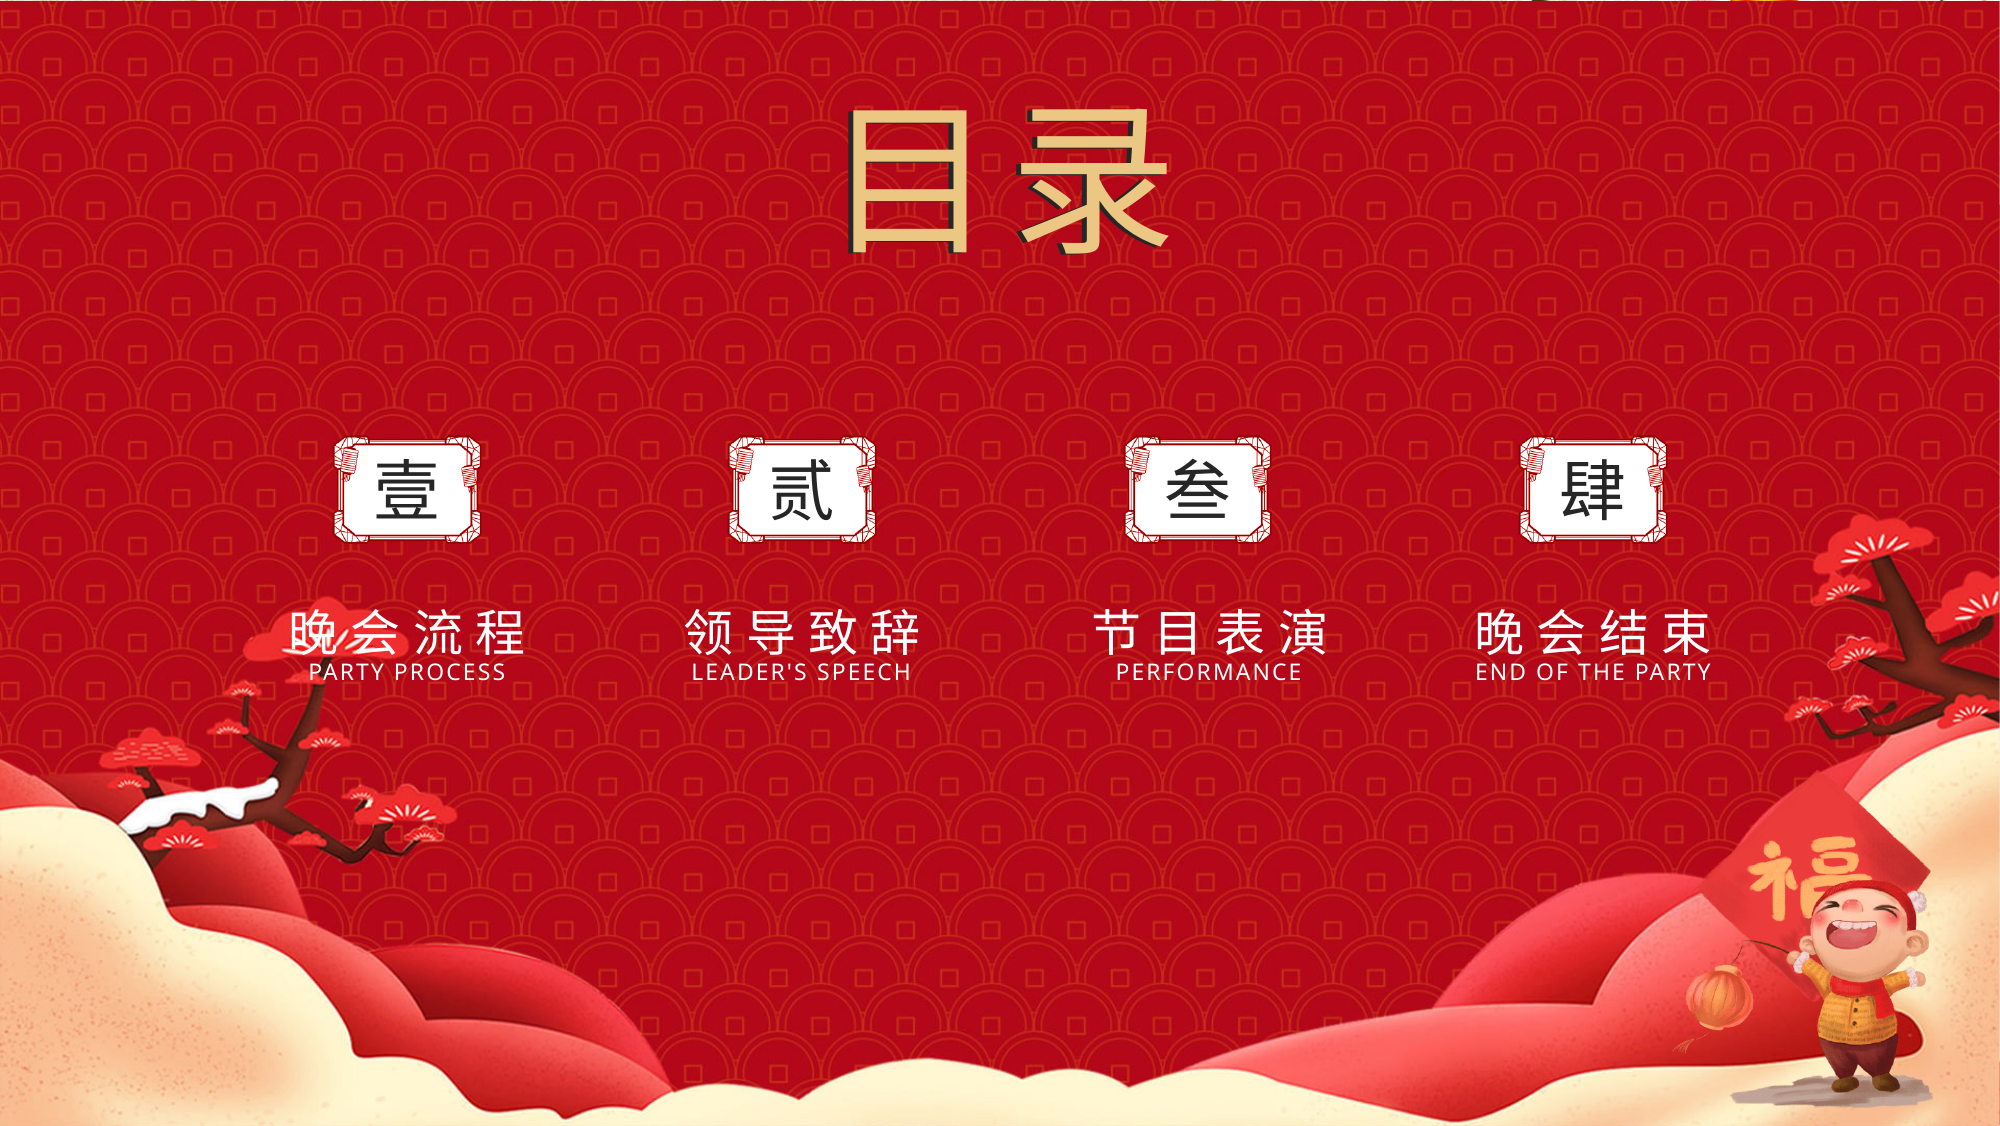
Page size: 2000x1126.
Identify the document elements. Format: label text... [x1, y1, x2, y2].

text_box LEADER'S SPEECH [676, 649, 927, 692]
text_box END OF THE PARTY [1460, 649, 1726, 692]
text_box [710, 424, 894, 555]
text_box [1105, 424, 1290, 555]
text_box 晚会流程 [214, 594, 600, 670]
text_box PERFORMANCE [1100, 649, 1317, 692]
text_box 晚会结束 [1400, 594, 1786, 670]
text_box 节目表演 [1017, 594, 1400, 669]
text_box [1501, 424, 1685, 555]
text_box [315, 424, 499, 555]
text_box PARTY PROCESS [293, 649, 521, 692]
text_box 领导致辞 [609, 594, 995, 670]
picture [0, 0, 2000, 1126]
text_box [705, 66, 1295, 286]
